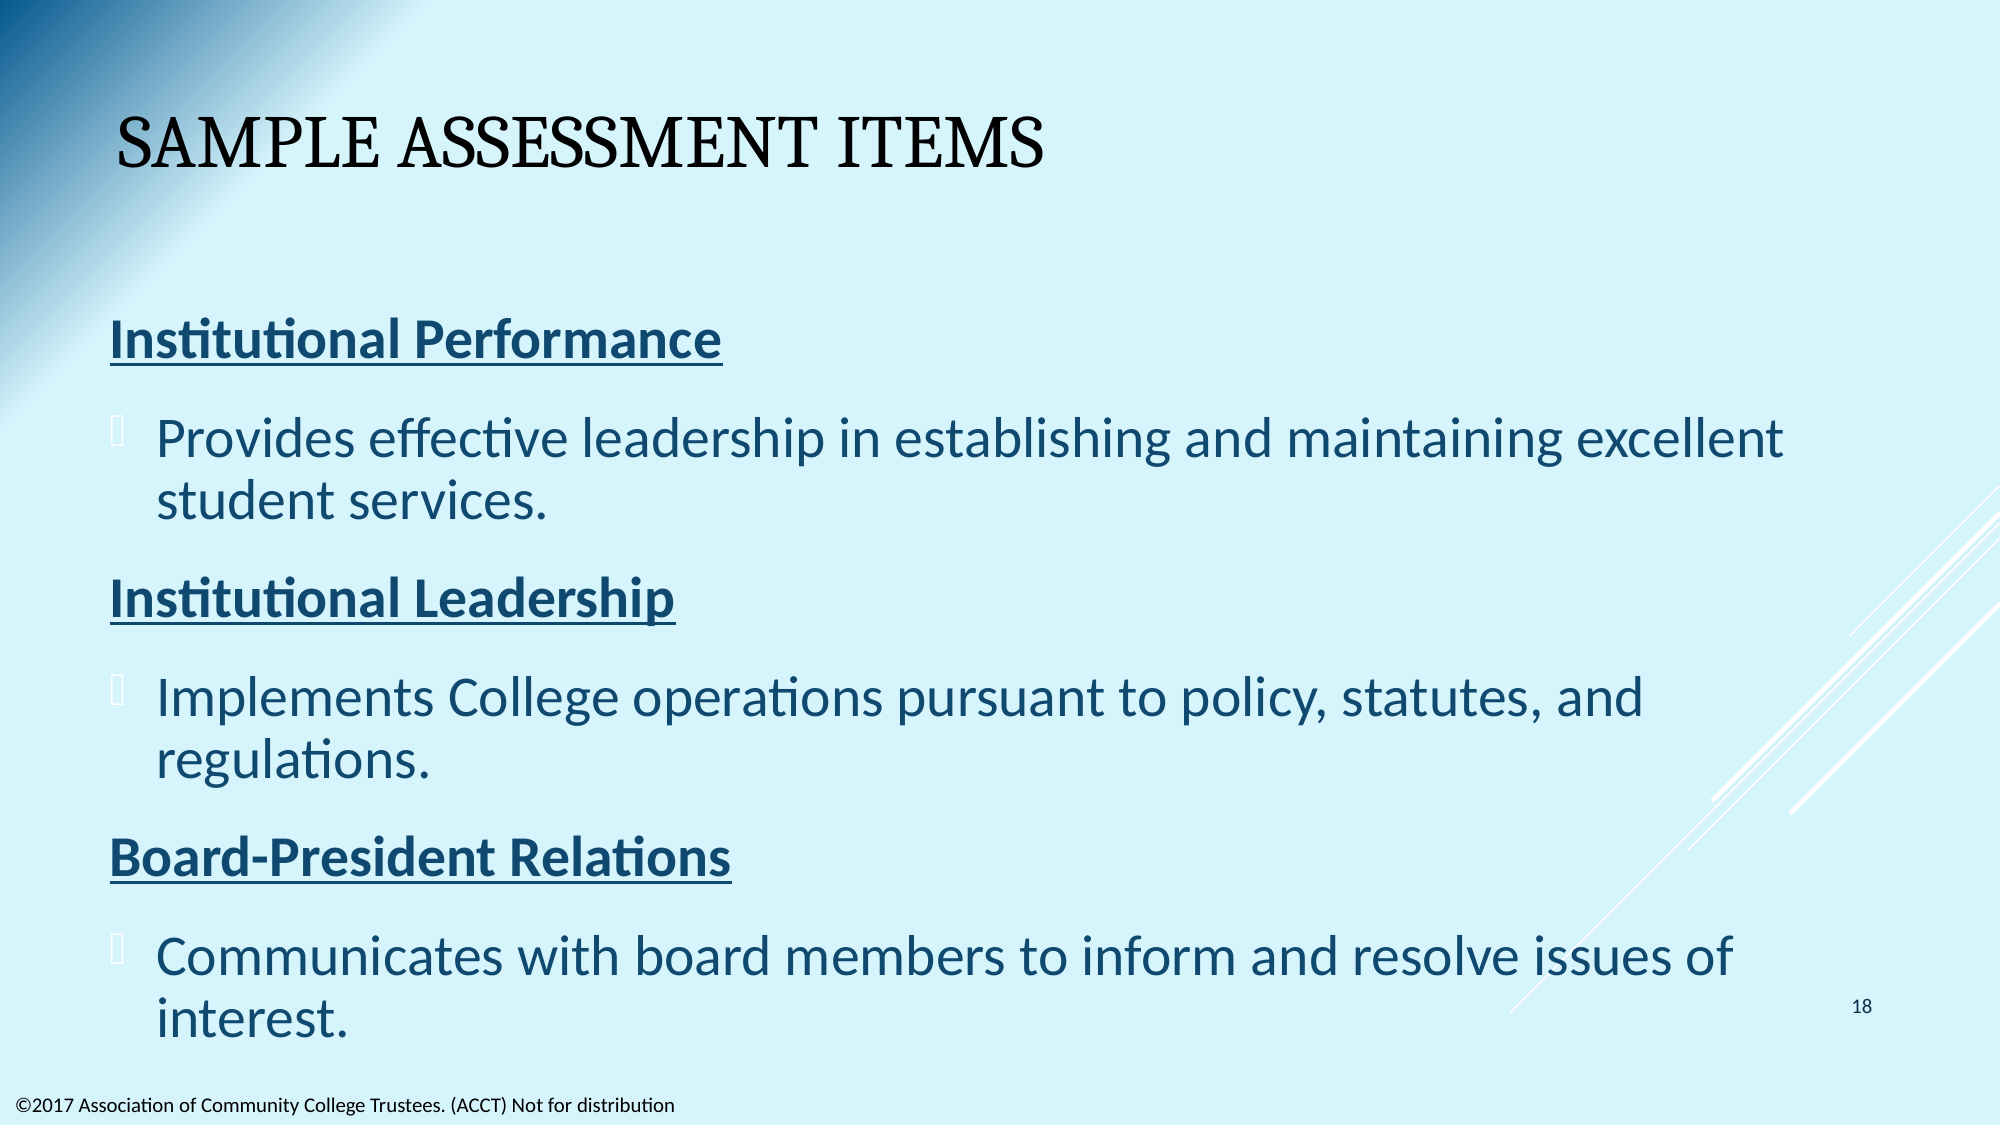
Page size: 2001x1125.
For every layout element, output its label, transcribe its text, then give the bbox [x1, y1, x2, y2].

slide_number 18 [1700, 915, 1888, 1025]
text_box ©2017 Association of Community College Trustees. (ACCT) Not for distribution [0, 1084, 1216, 1125]
list Institutional Performance Provides effective leadership in establishing and maintaining excellent student services. Institutional Leadership Implements College operations pursuant to policy, statutes, and regulations. Board-President Relations Communicates with board members to inform and resolve issues of interest. [94, 301, 1893, 1064]
title Sample Assessment Items [94, 68, 1432, 207]
